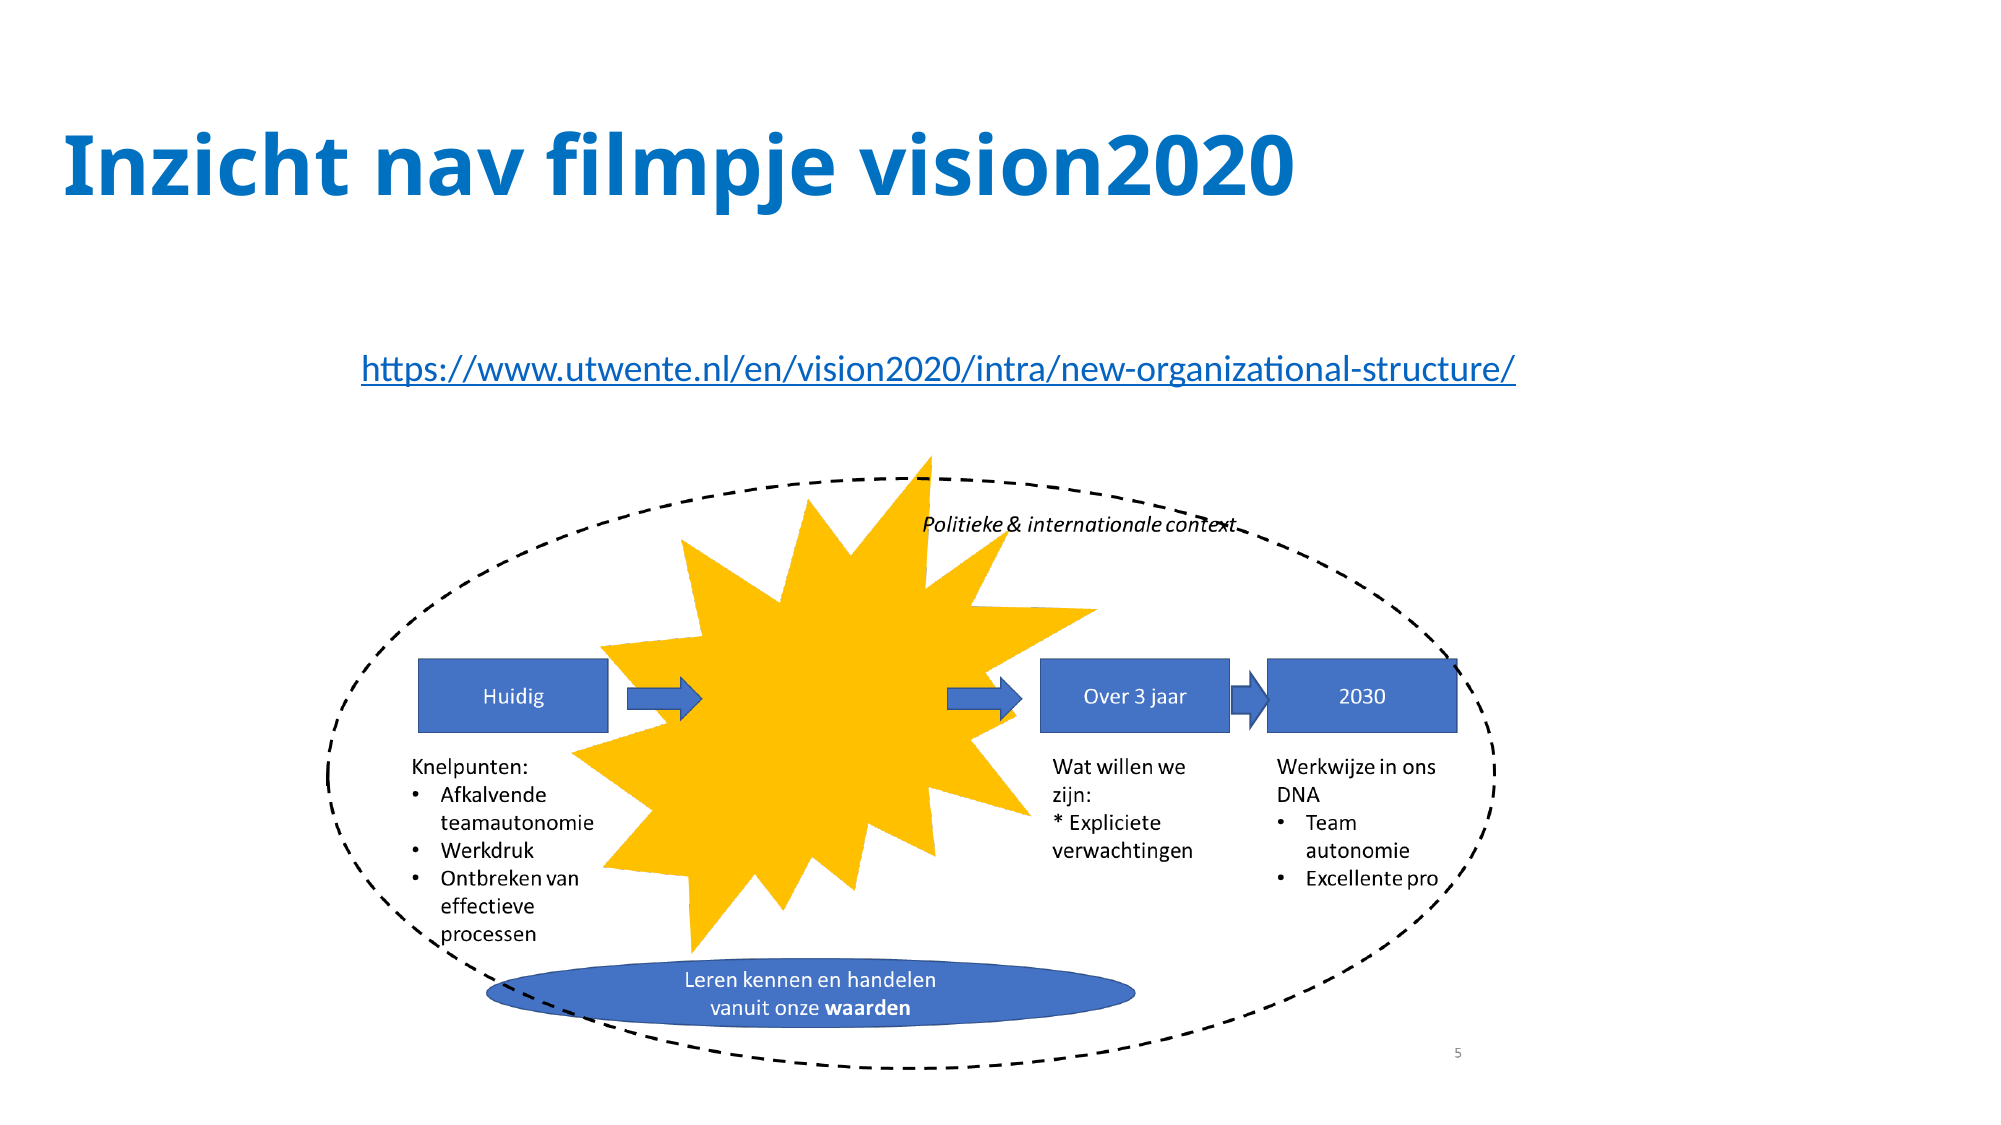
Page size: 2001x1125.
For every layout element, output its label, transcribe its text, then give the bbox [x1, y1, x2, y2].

text_box https://www.utwente.nl/en/vision2020/intra/new-organizational-structure/ [346, 336, 1676, 396]
title Inzicht nav filmpje vision2020 [48, 59, 1921, 278]
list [326, 455, 1496, 1071]
